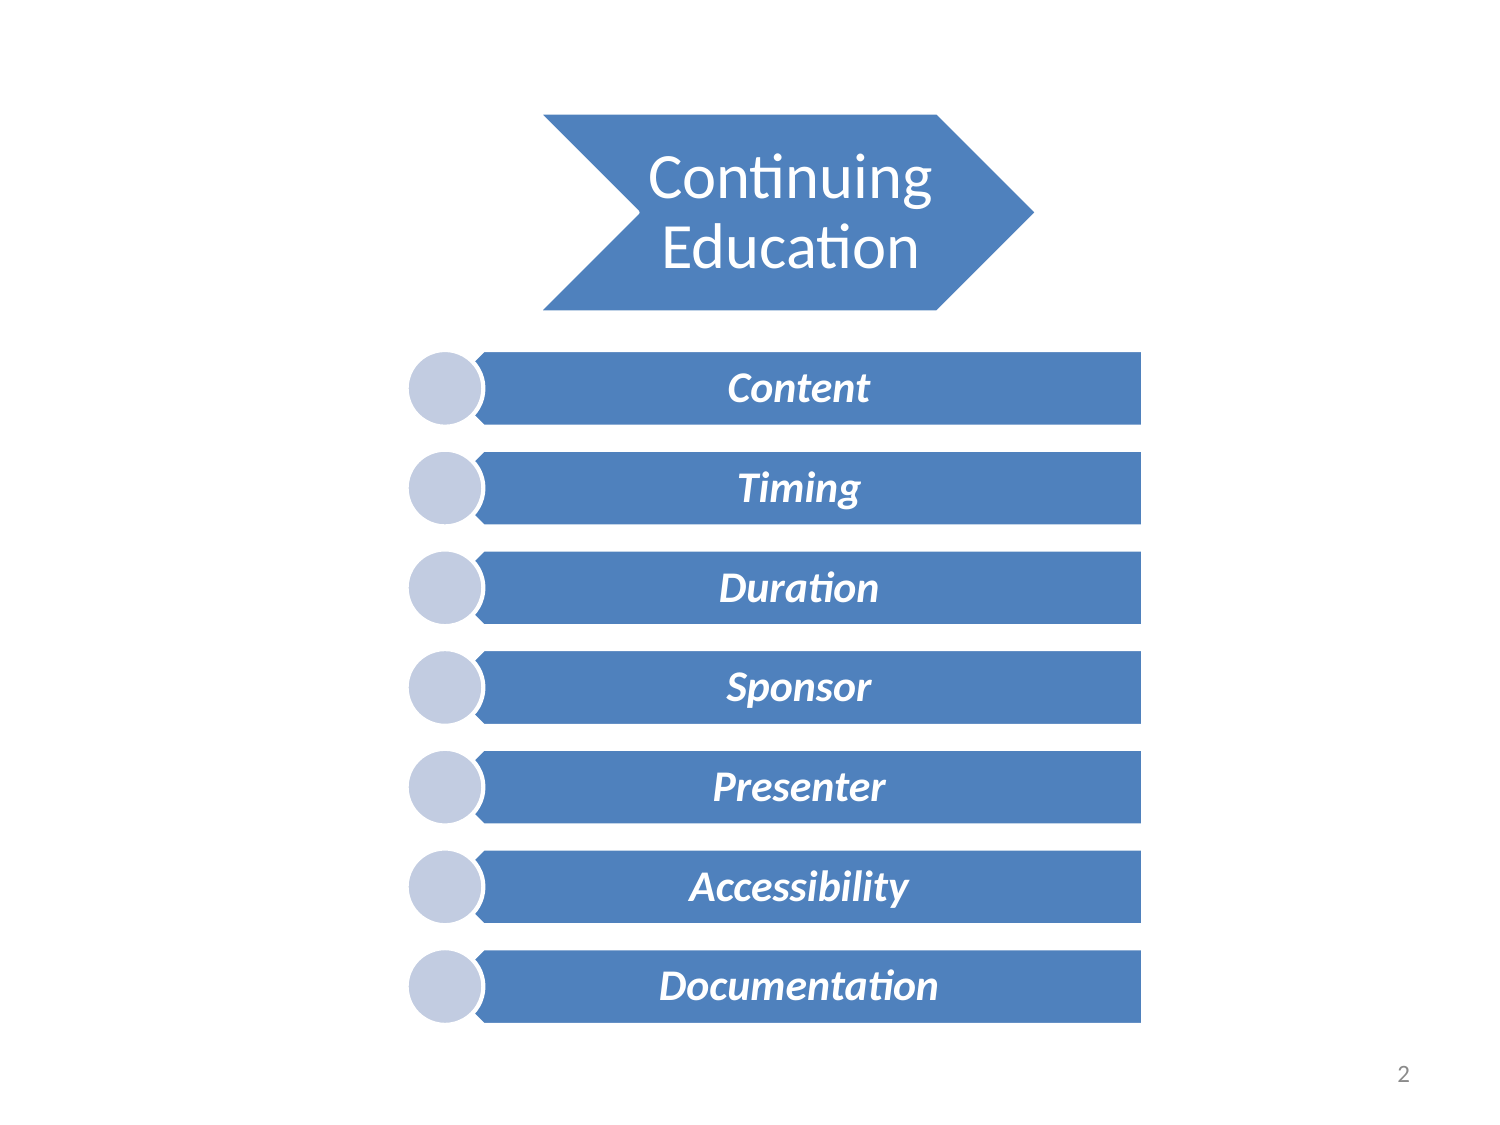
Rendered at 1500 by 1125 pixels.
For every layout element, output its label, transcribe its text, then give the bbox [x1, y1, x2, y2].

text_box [149, 112, 1426, 313]
slide_number 2 [1074, 1042, 1425, 1103]
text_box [249, 349, 1301, 1026]
